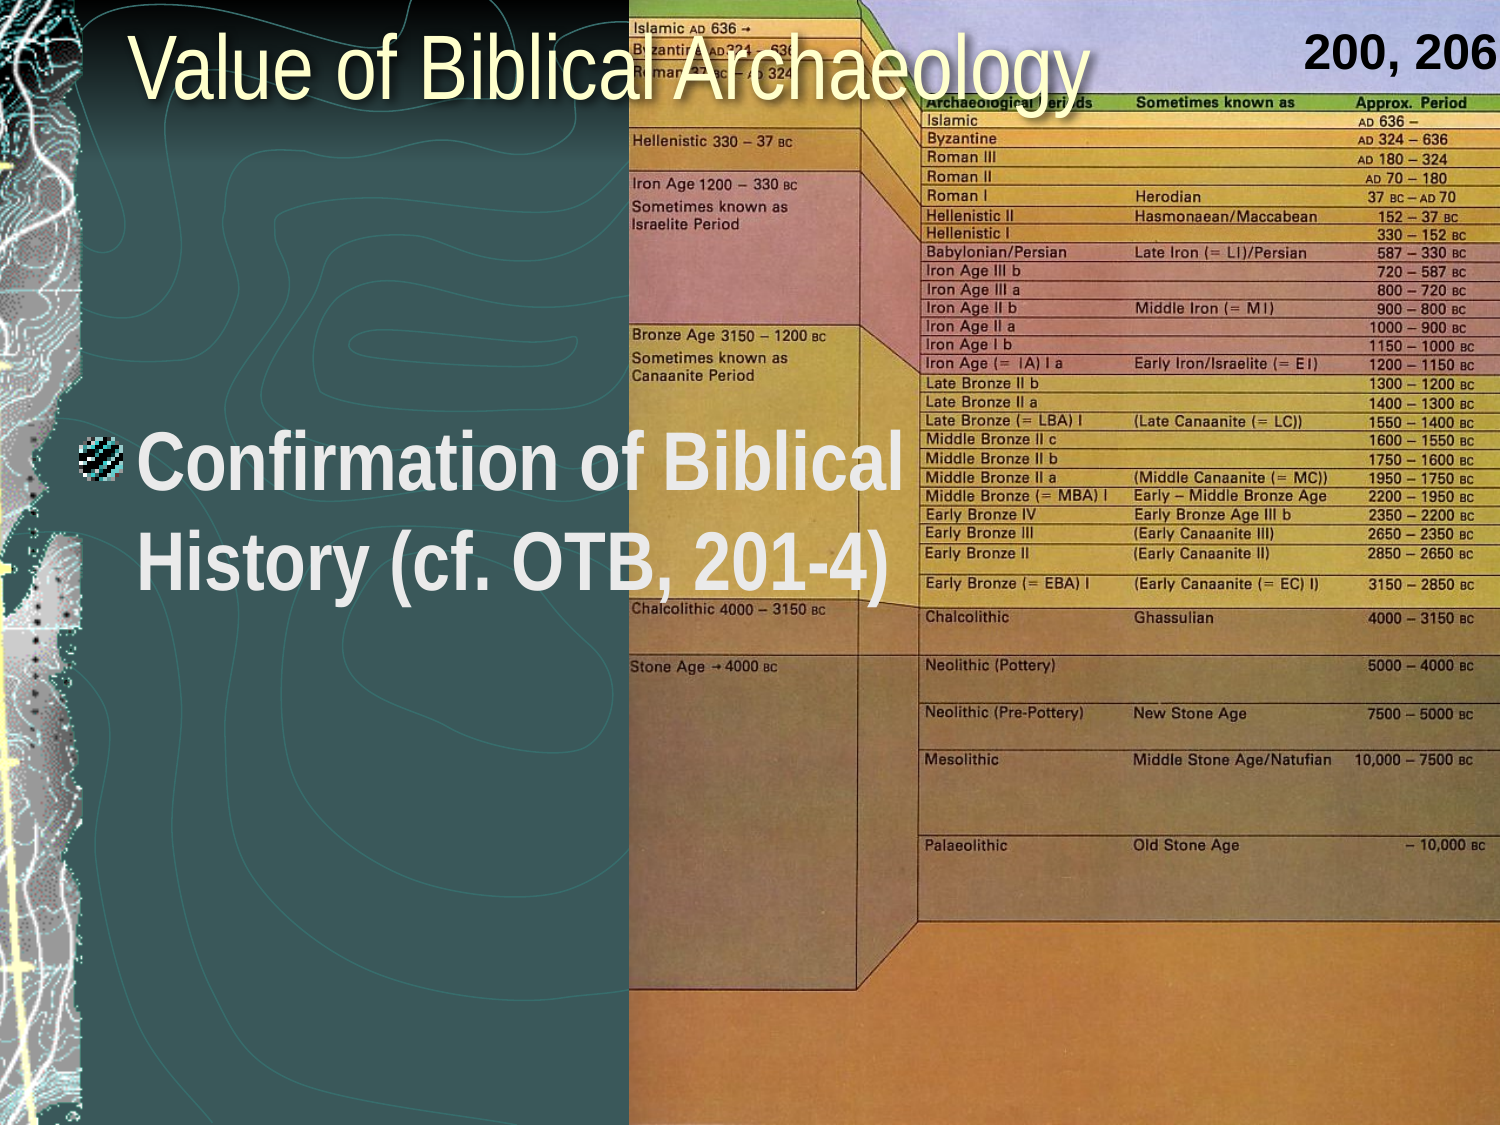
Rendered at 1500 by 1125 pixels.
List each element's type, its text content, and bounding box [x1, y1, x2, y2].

title Value of Biblical Archaeology [112, 0, 627, 125]
picture [629, 0, 1500, 1125]
picture [0, 0, 85, 1125]
list Confirmation of Biblical History (cf. OTB, 201-4) [64, 399, 624, 610]
picture [79, 434, 127, 481]
